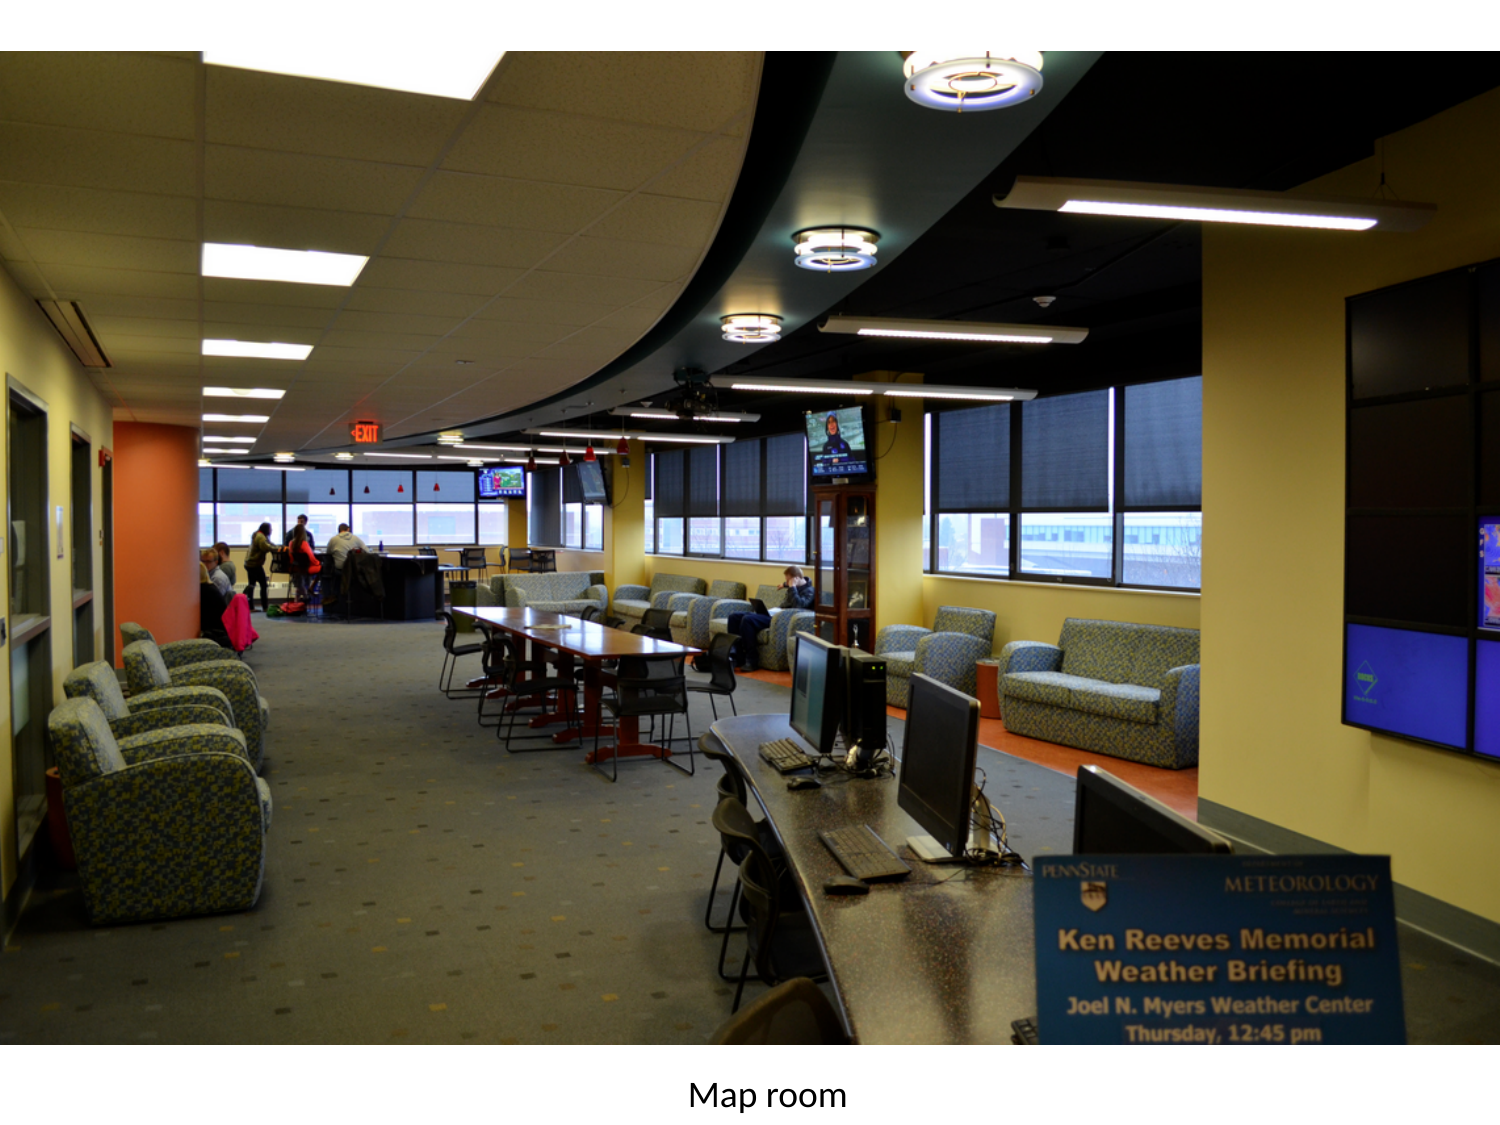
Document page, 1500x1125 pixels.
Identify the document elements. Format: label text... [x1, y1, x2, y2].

picture [0, 51, 1500, 1046]
text_box Map room [163, 1063, 1373, 1123]
